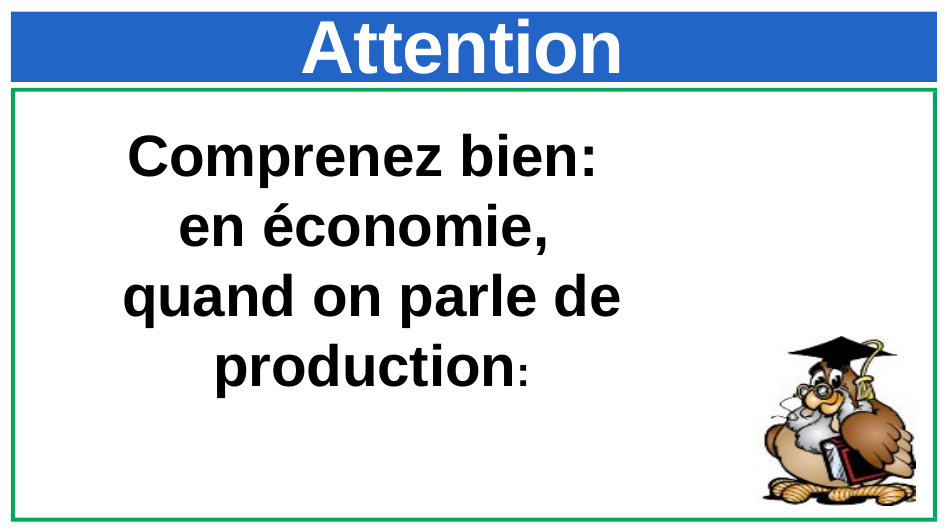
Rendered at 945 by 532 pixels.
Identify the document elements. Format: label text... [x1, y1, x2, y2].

picture [755, 336, 916, 506]
list Comprenez bien: en économie, quand on parle de production: [94, 118, 632, 401]
title Attention [70, 18, 874, 83]
